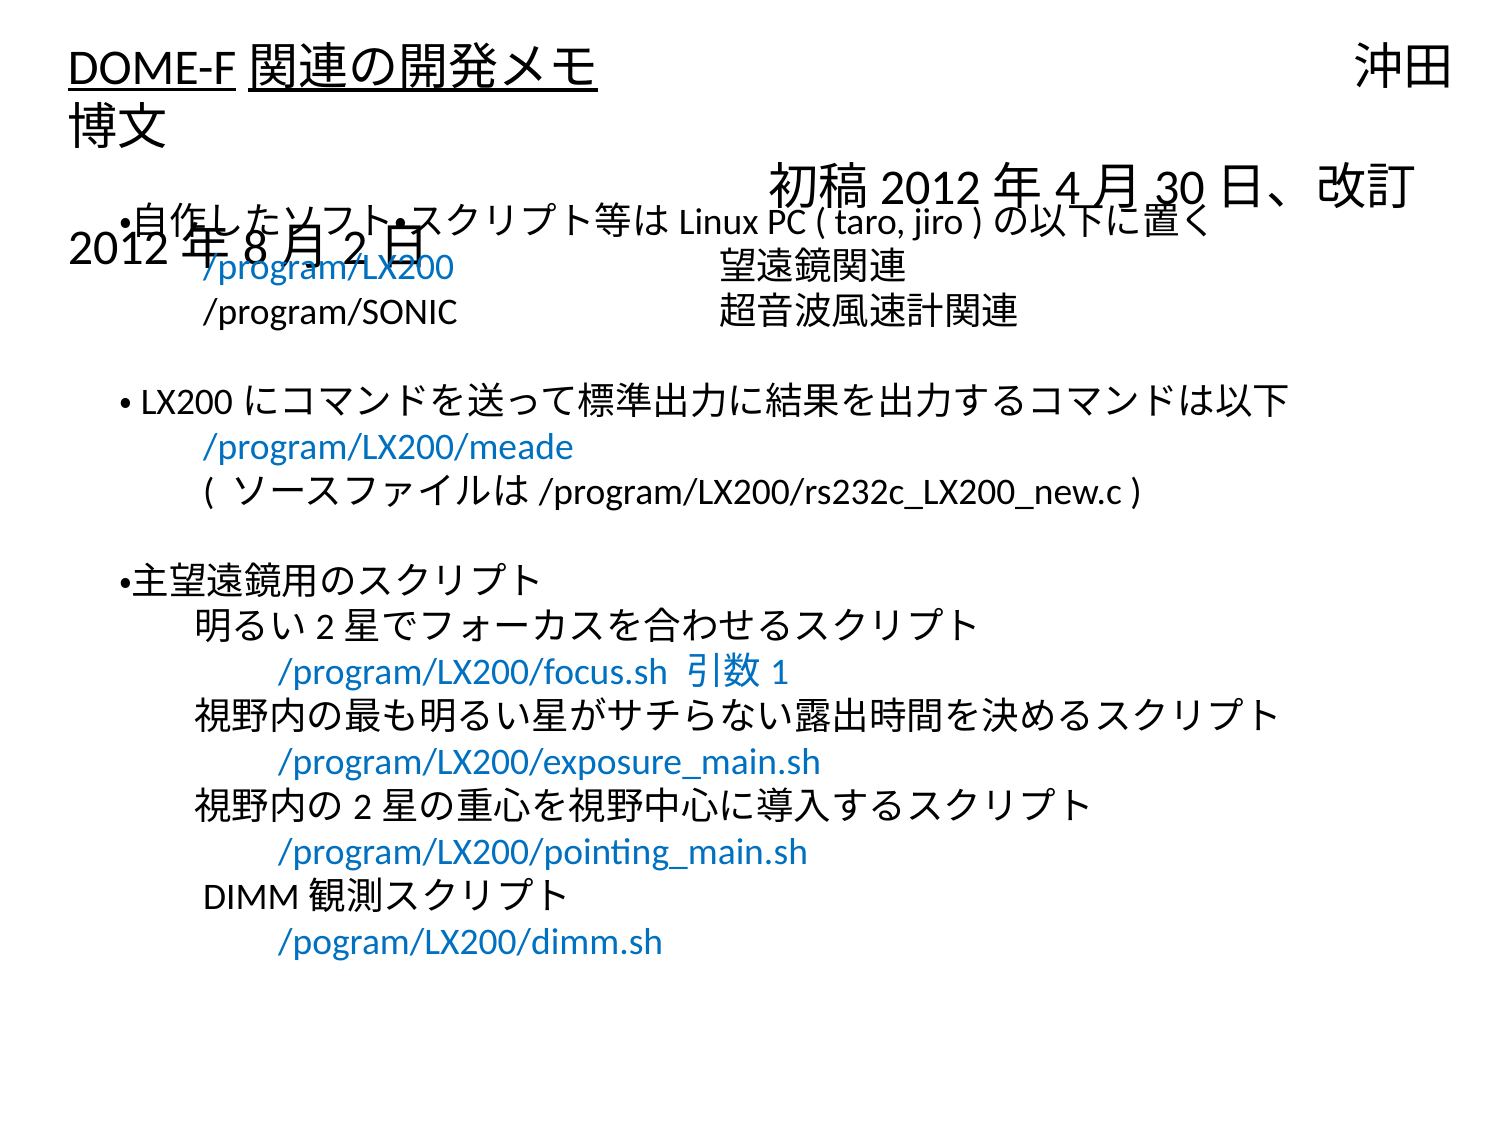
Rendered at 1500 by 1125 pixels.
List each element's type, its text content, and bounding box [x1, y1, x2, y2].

text_box DOME-F関連の開発メモ 沖田博文 初稿2012年4月30日、改訂2012年8月2日 [53, 27, 1500, 282]
text_box ・自作したソフト・スクリプト等はLinux PC ( taro, jiro )の以下に置く /program/LX200 望遠鏡関連 /program/SONIC 超音波風速計関連 ・LX200にコマンドを送って標準出力に結果を出力するコマンドは以下 /program/LX200/meade ( ソースファイルは/program/LX200/rs232c_LX200_new.c ) ・主望遠鏡用のスクリプト 明るい2星でフォーカスを合わせるスクリプト /program/LX200/focus.sh 引数1 視野内の最も明るい星がサチらない露出時間を決めるスクリプト /program/LX200/exposure_main.sh 視野内の2星の重心を視野中心に導入するスクリプト /program/LX200/pointing_main.sh DIMM観測スクリプト /pogram/LX200/dimm.sh [104, 190, 1306, 1015]
